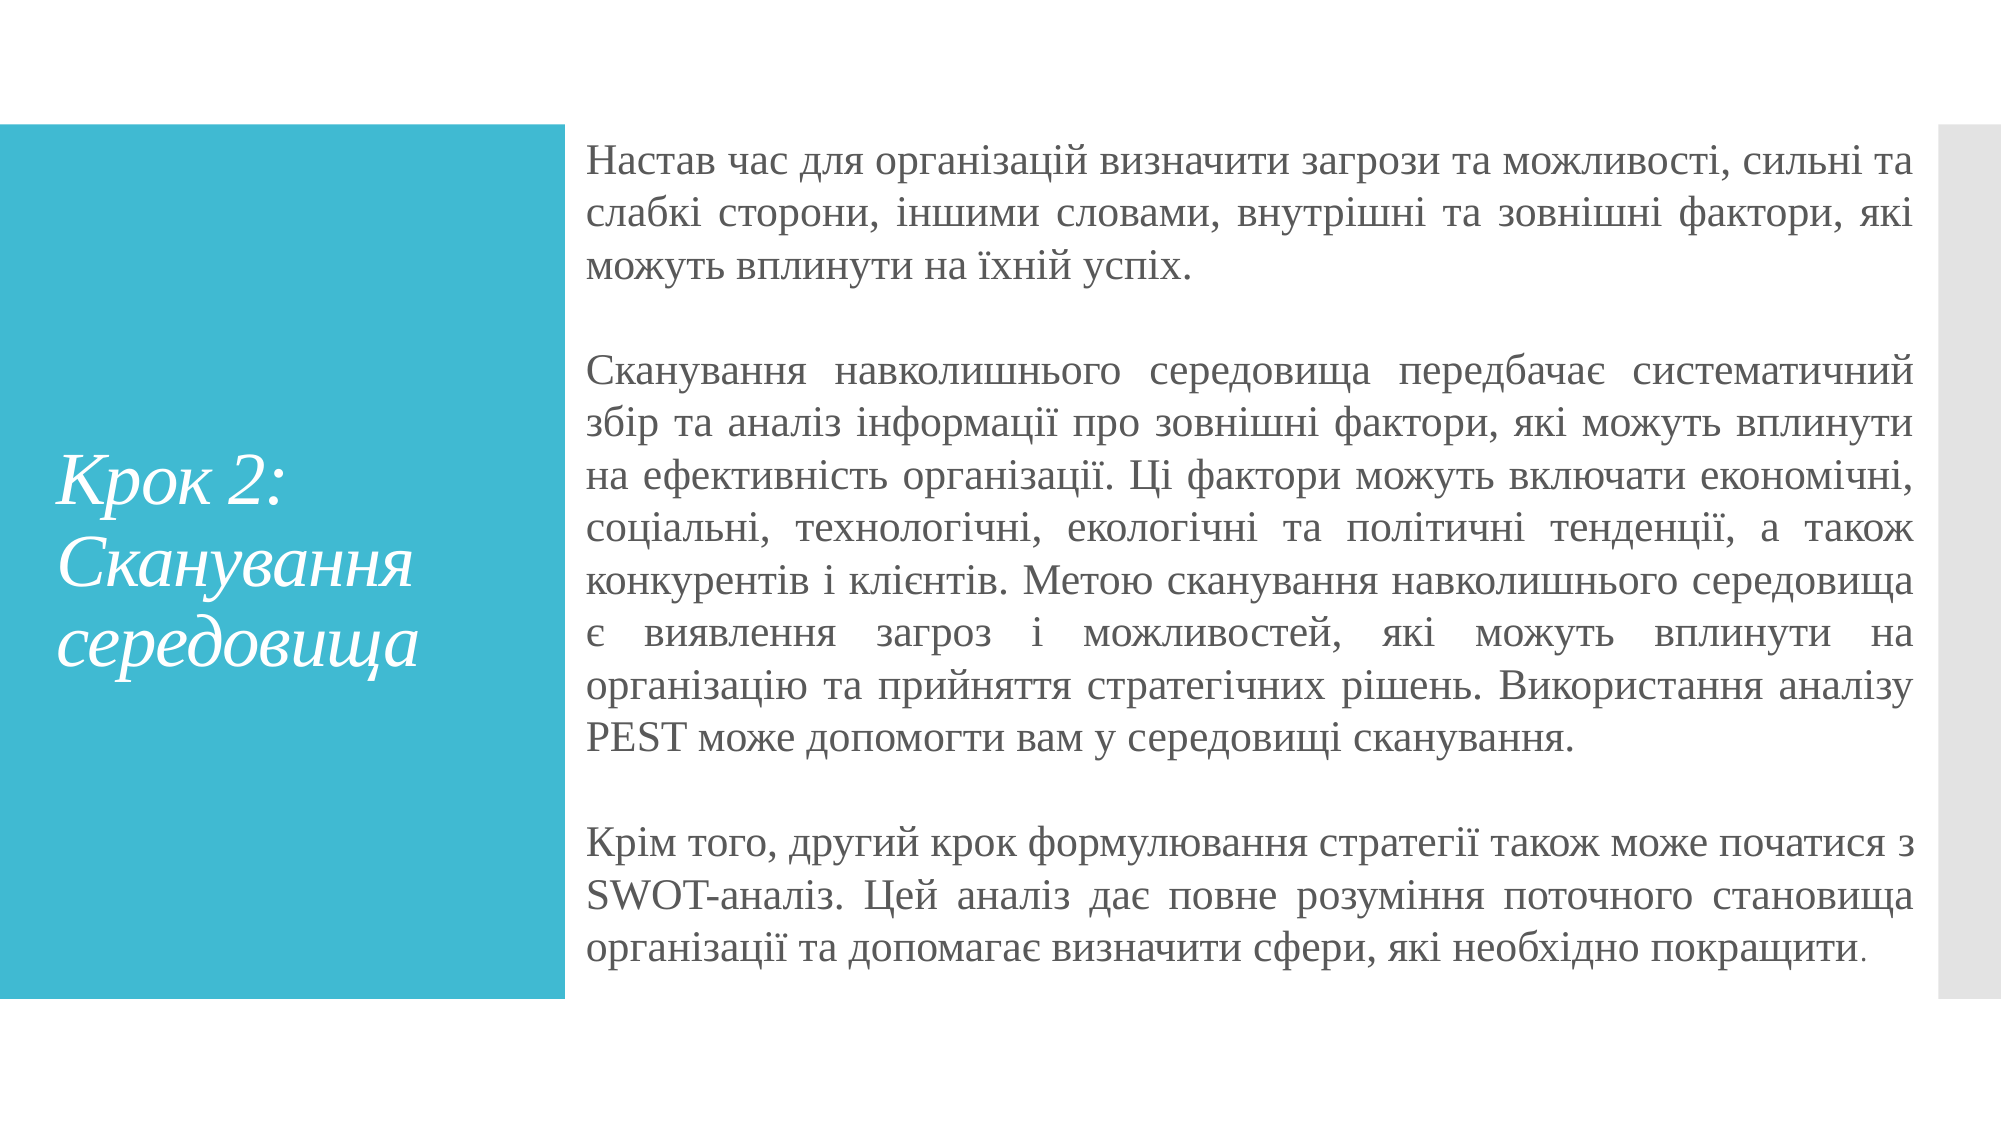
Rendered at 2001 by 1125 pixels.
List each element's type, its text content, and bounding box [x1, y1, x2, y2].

title Крок 2: Сканування середовища [41, 184, 525, 939]
list Настав час для організацій визначити загрози та можливості, сильні та слабкі сторони, іншими словами, внутрішні та зовнішні фактори, які можуть вплинути на їхній успіх. Сканування навколишнього середовища передбачає систематичний збір та аналіз інформації про зовнішні фактори, які можуть вплинути на ефективність організації. Ці фактори можуть включати економічні, соціальні, технологічні, екологічні та політичні тенденції, а також конкурентів і клієнтів. Метою сканування навколишнього середовища є виявлення загроз і можливостей, які можуть вплинути на організацію та прийняття стратегічних рішень. Використання аналізу PEST може допомогти вам у середовищі сканування. Крім того, другий крок формулювання стратегії також може початися з SWOT-аналіз. Цей аналіз дає повне розуміння поточного становища організації та допомагає визначити сфери, які необхідно покращити. [570, 20, 1931, 1082]
